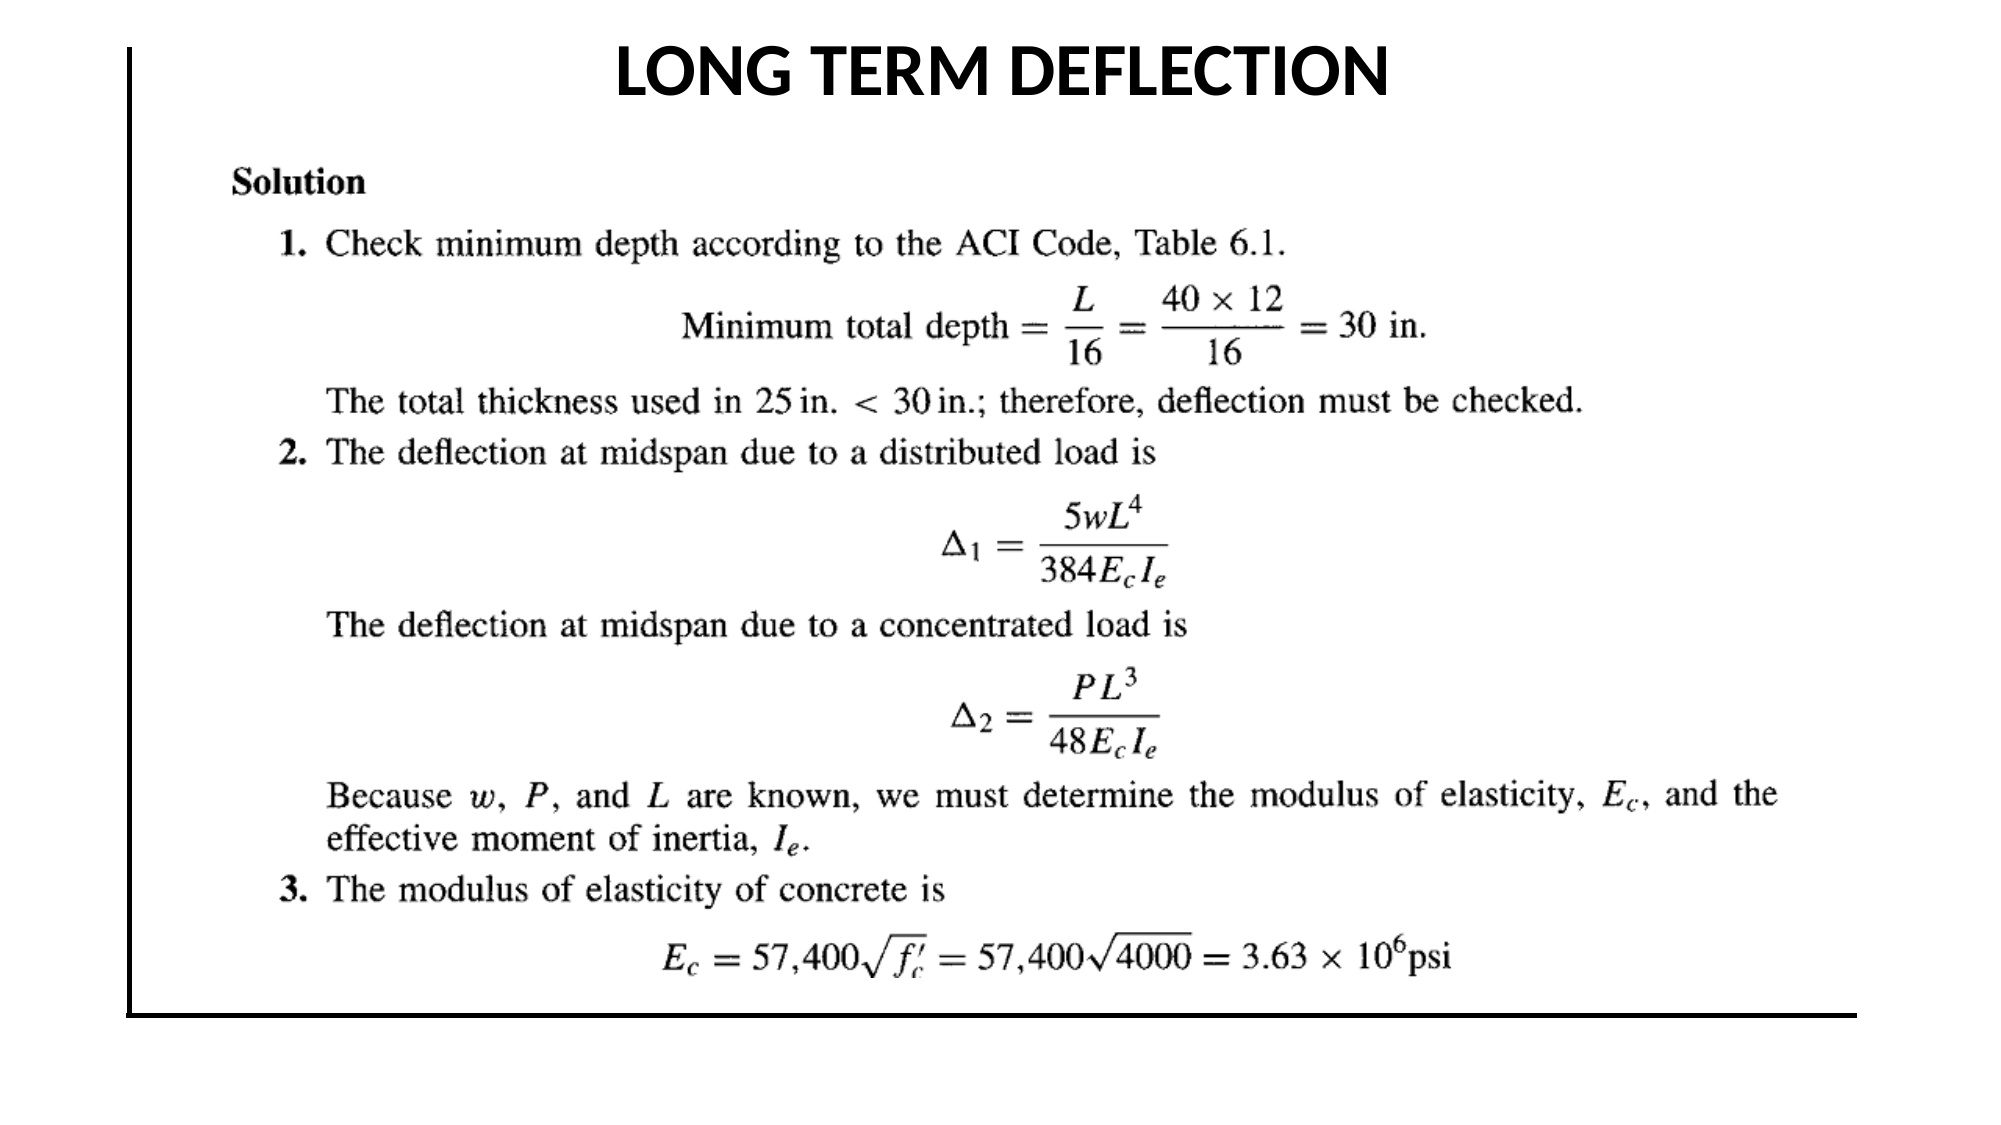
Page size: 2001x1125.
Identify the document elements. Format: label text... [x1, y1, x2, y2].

list LONG TERM DEFLECTION [140, 22, 1867, 991]
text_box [130, 46, 138, 914]
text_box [125, 46, 129, 914]
picture [197, 147, 1803, 978]
